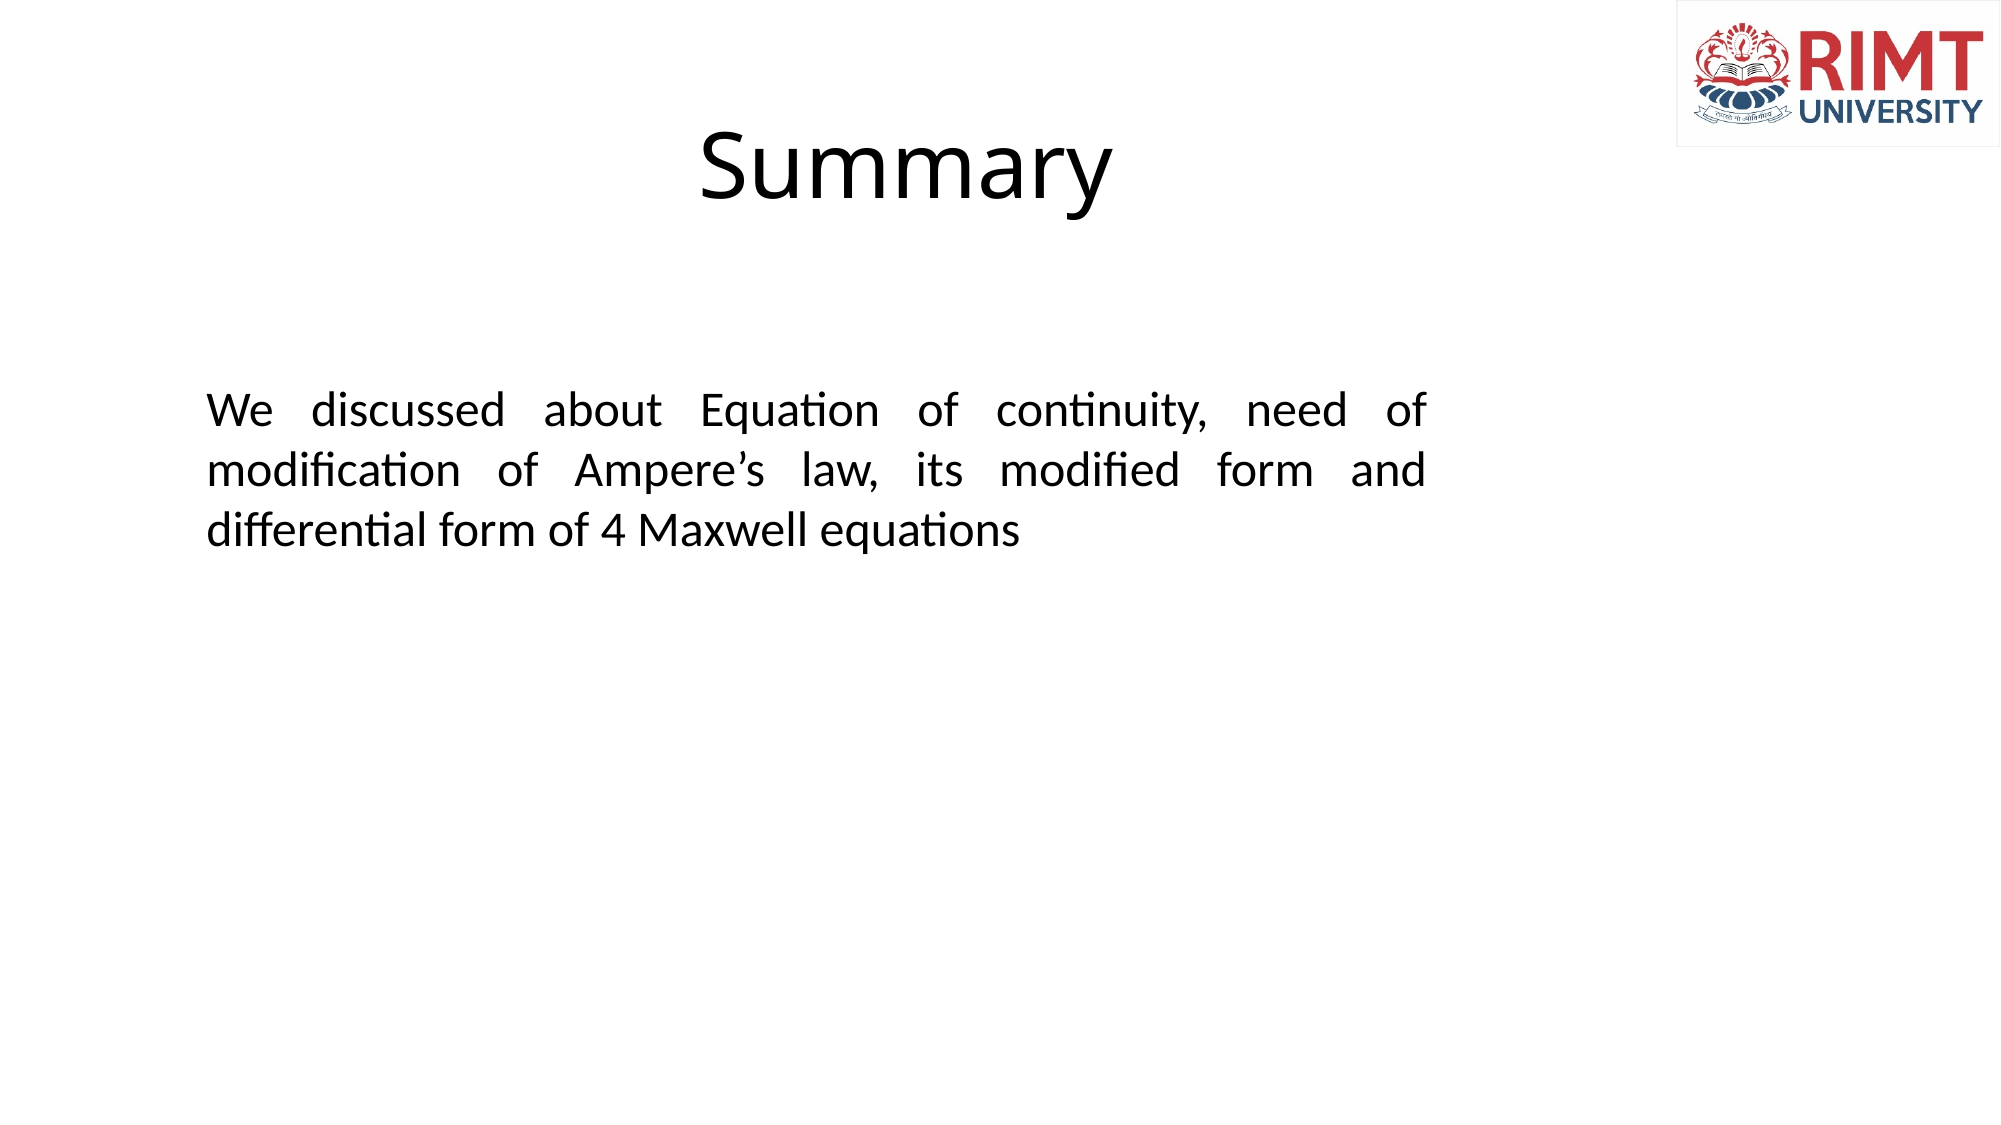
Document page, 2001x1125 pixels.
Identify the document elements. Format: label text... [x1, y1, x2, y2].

title Summary [137, 59, 1863, 278]
text_box We discussed about Equation of continuity, need of modification of Ampere’s law, its modified form and differential form of 4 Maxwell equations [191, 369, 1443, 564]
picture [1676, 0, 2000, 147]
